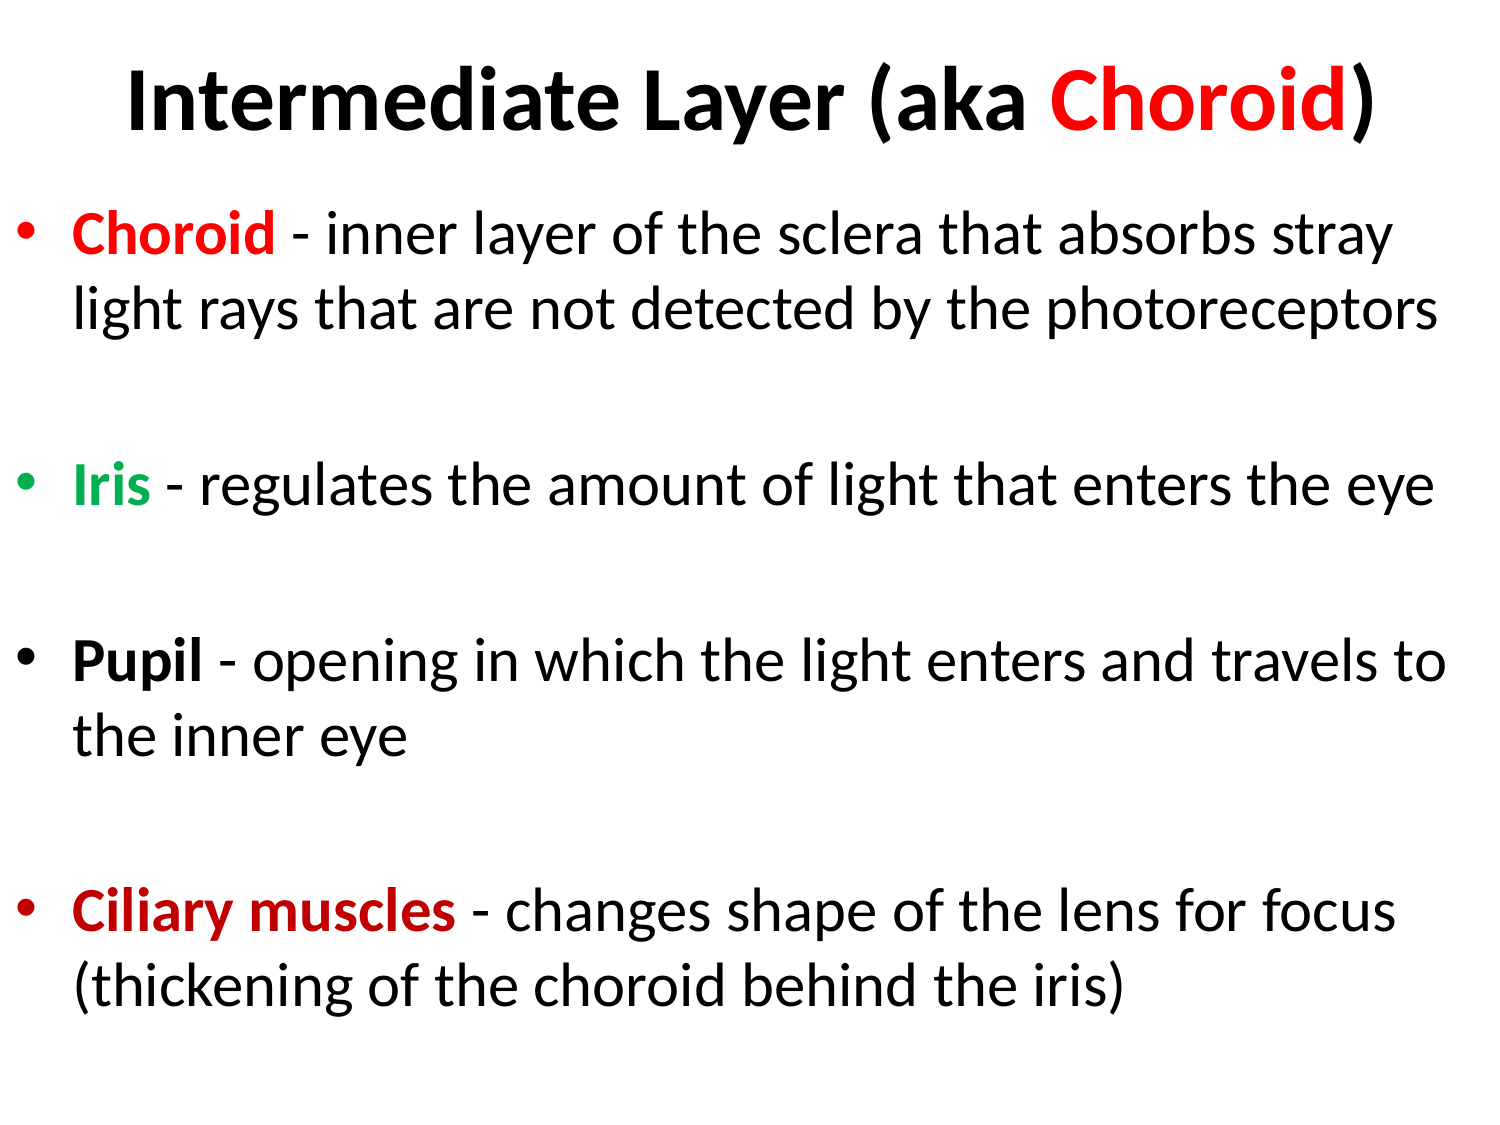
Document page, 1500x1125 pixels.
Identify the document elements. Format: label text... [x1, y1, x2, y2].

list Choroid - inner layer of the sclera that absorbs stray light rays that are not detected by the photoreceptors Iris - regulates the amount of light that enters the eye Pupil - opening in which the light enters and travels to the inner eye Ciliary muscles - changes shape of the lens for focus (thickening of the choroid behind the iris) [0, 184, 1500, 1125]
title Intermediate Layer (aka Choroid) [76, 0, 1427, 184]
